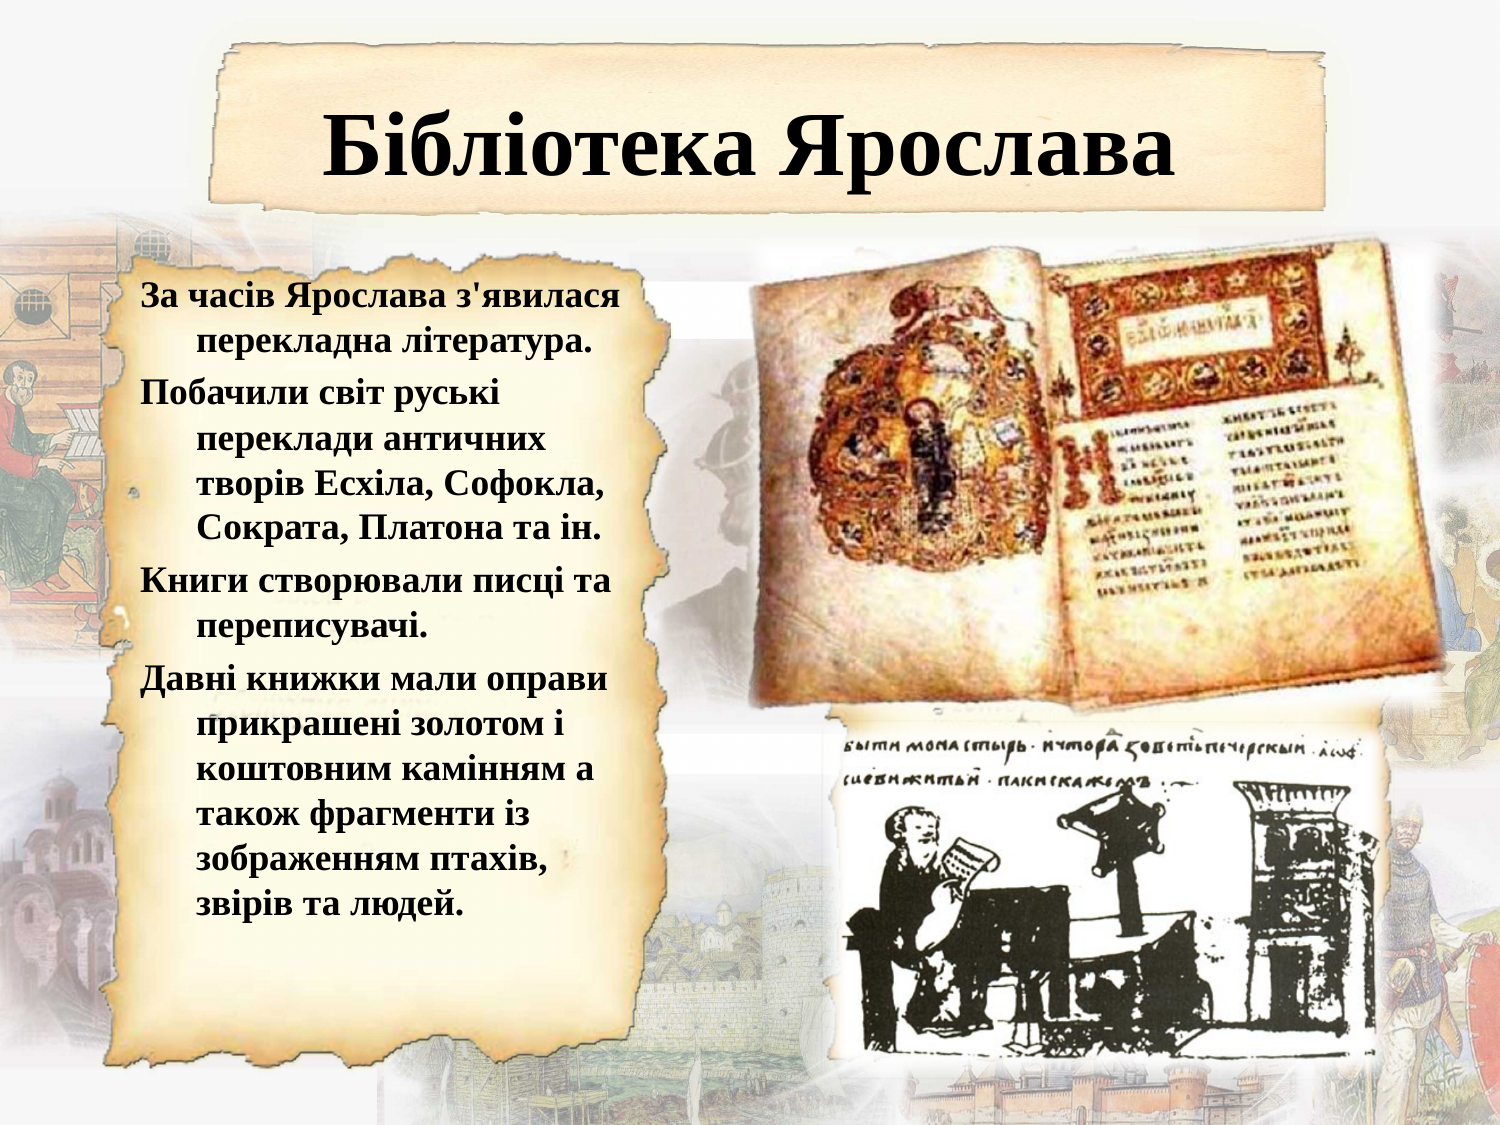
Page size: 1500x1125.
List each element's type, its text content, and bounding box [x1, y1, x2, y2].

picture [0, 0, 1500, 1125]
list За часів Ярослава з'явилася перекладна література. Побачили світ руські переклади античних творів Есхіла, Софокла, Сократа, Платона та ін. Книги створювали писці та переписувачі. Давні книжки мали оправи прикрашені золотом і коштовним камінням а також фрагменти із зображенням птахів, звірів та людей. [124, 262, 663, 1006]
title Бібліотека Ярослава [74, 44, 1426, 233]
